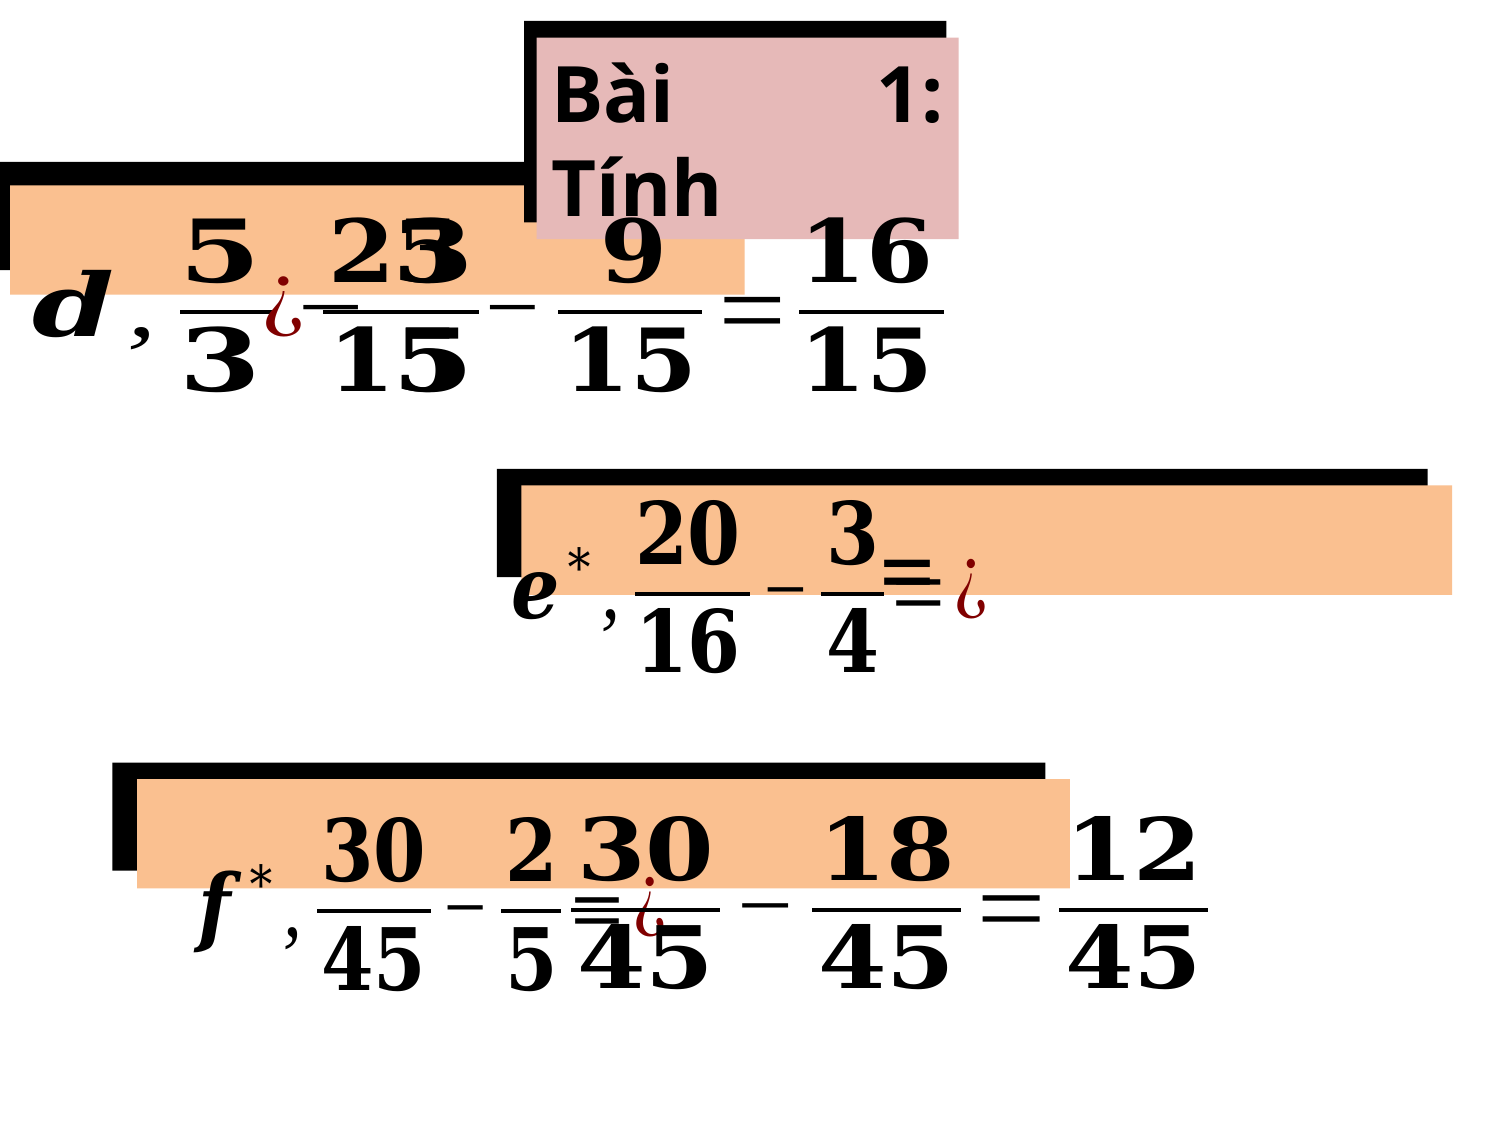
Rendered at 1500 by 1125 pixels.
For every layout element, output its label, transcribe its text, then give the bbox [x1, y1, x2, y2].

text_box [0, 161, 746, 295]
text_box Bài 1: Tính [524, 20, 947, 160]
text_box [496, 468, 1453, 596]
text_box Bài 1: Tính [536, 37, 959, 240]
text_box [112, 762, 1071, 889]
